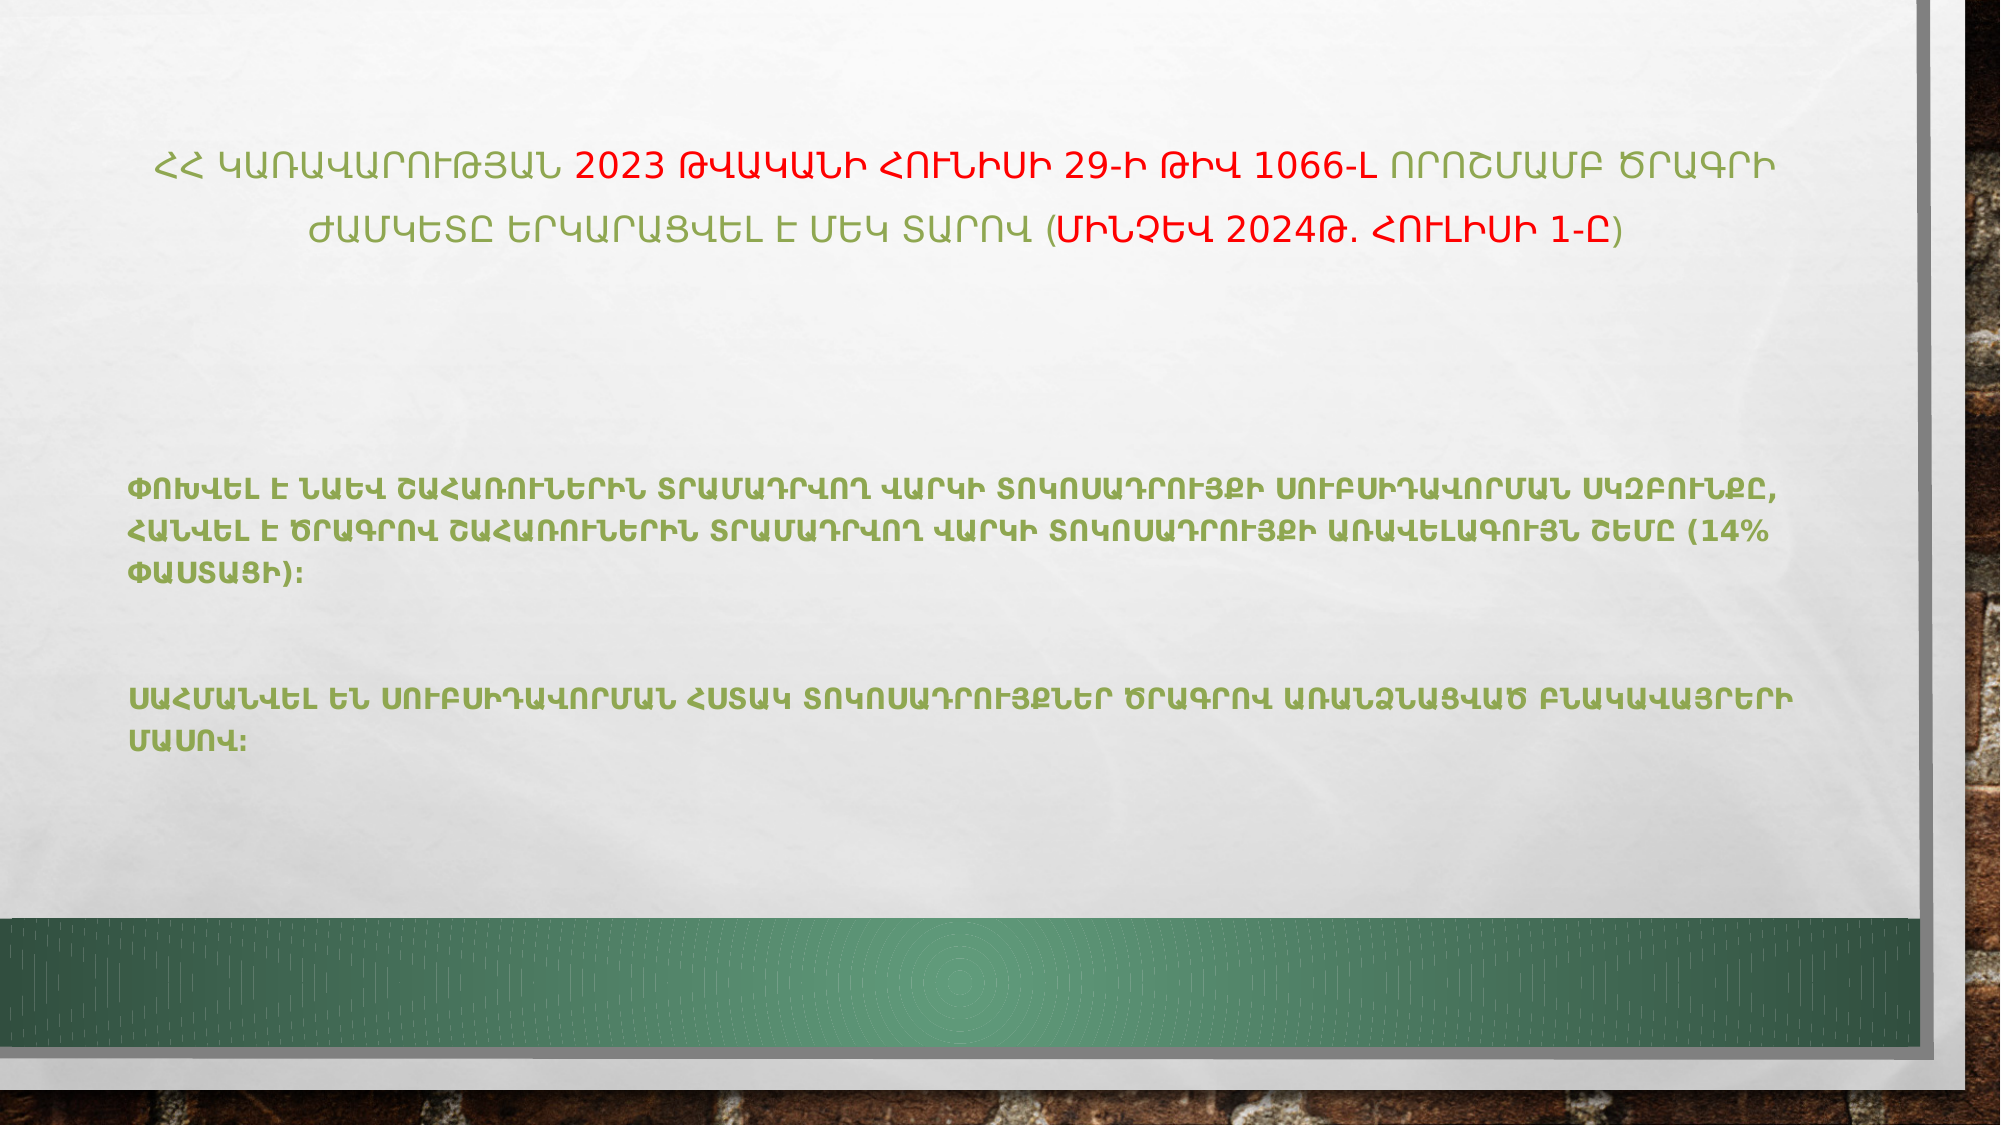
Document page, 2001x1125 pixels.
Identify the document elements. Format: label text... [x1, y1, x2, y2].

list Փոխվել է նաեվ շահառուներին տրամադրվող վարկի տոկոսադրույքի սուբսիդավորման սկզբունքը, հանվել է Ծրագրով շահառուներին տրամադրվող վարկի տոկոսադրույքի առավելագույն շեմը (14% փաստացի)։ Սահմանվել են սուբսիդավորման հստակ տոկոսադրույքներ Ծրագրով առանձնացված բնակավայրերի մասով։ [112, 338, 1818, 882]
title ՀՀ կառավարության 2023 թվականի հունիսի 29-ի թիվ 1066-Լ որոշմամբ Ծրագրի ժամկետը երկարացվել է մեկ տարով (մինչեվ 2024թ․ հուլիսի 1-ը) [112, 112, 1818, 302]
picture [0, 0, 2000, 1125]
